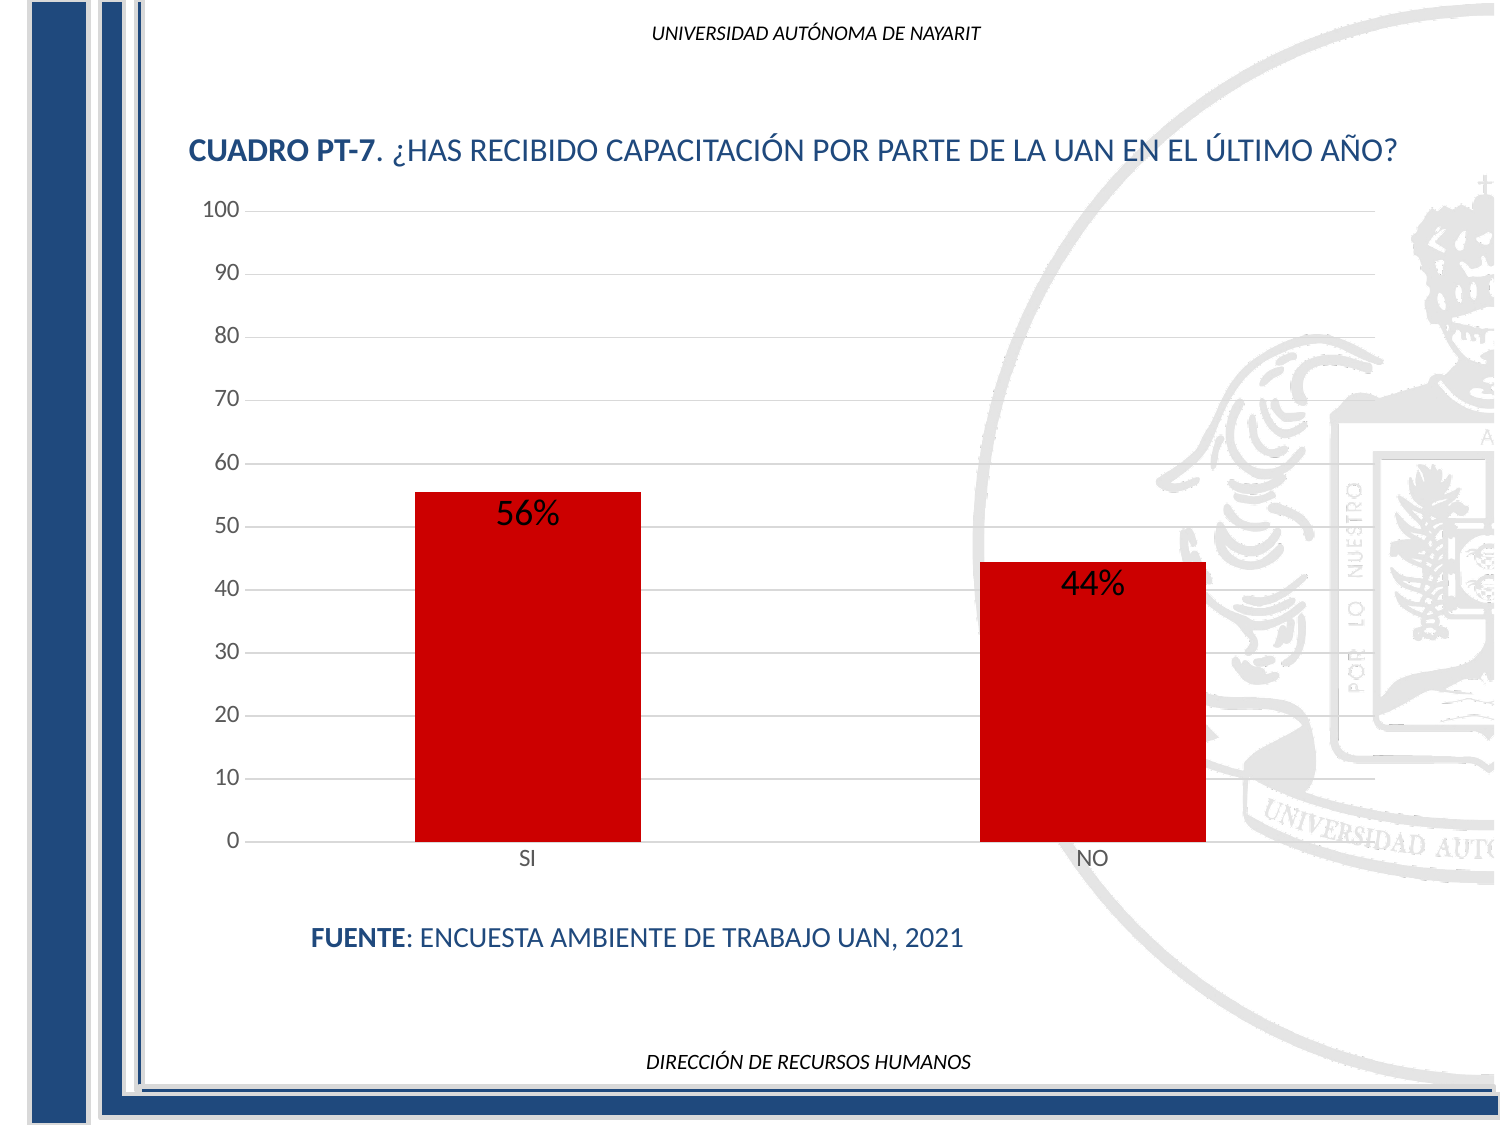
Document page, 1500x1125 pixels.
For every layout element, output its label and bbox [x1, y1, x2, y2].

chart [177, 184, 1400, 888]
text_box [29, 0, 1500, 1125]
